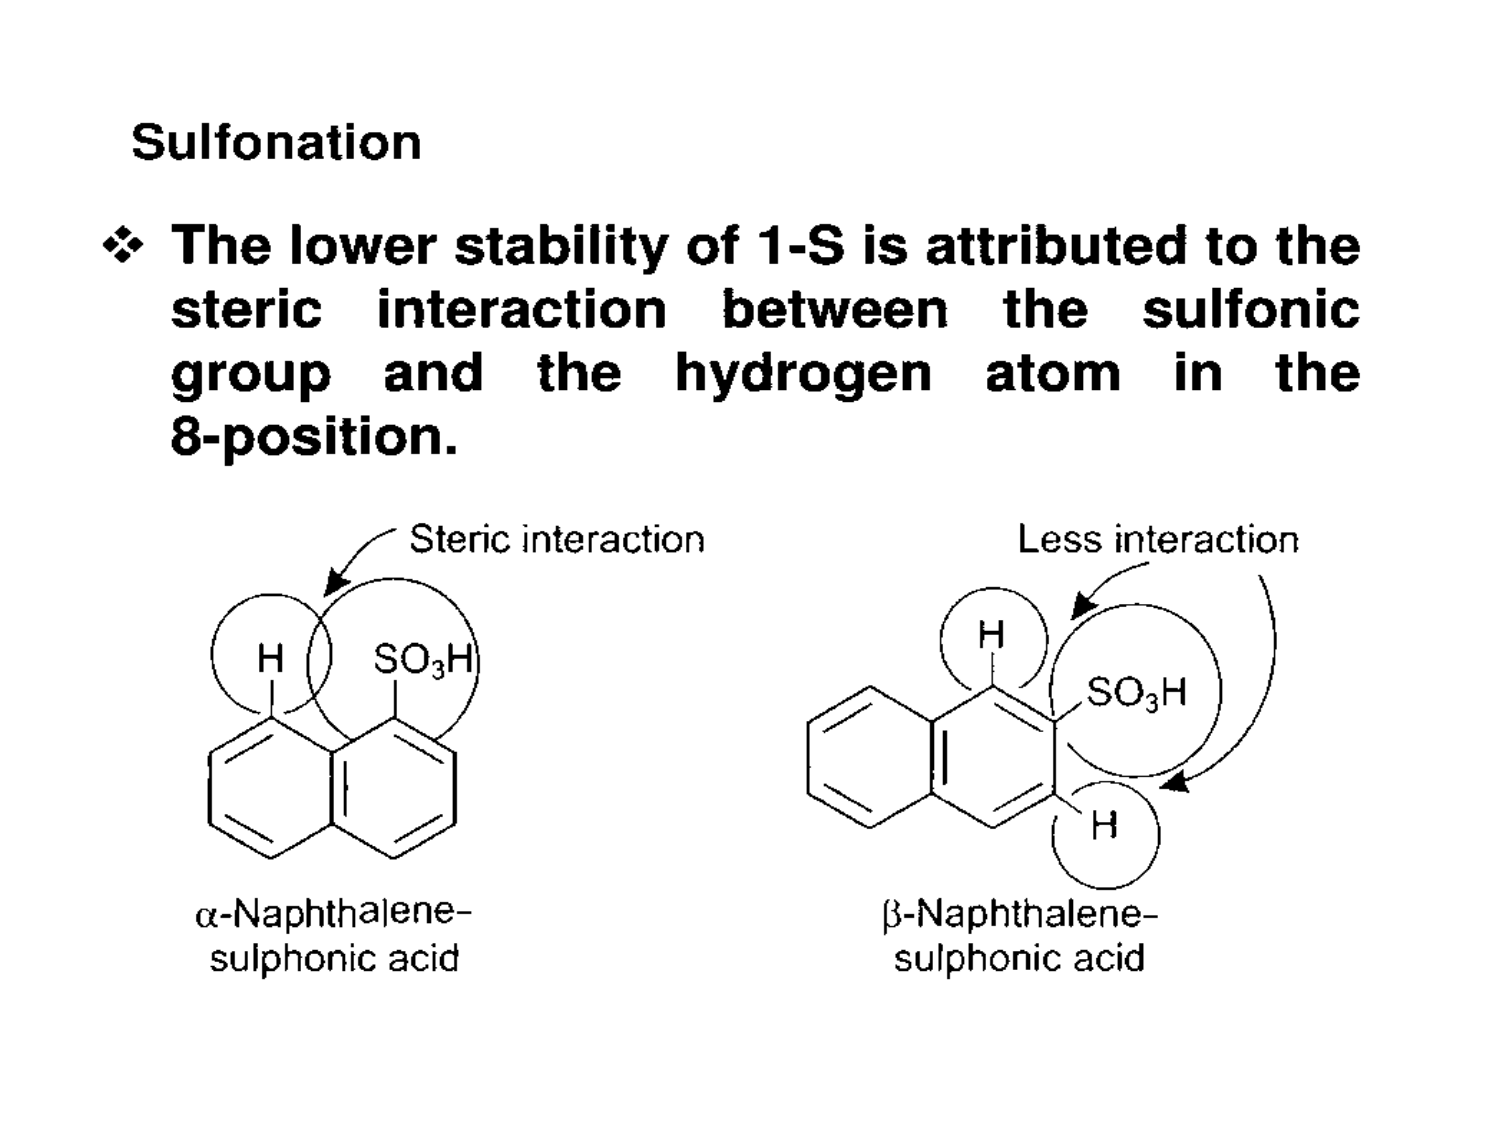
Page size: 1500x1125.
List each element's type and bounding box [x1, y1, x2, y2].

picture [76, 54, 1436, 1071]
